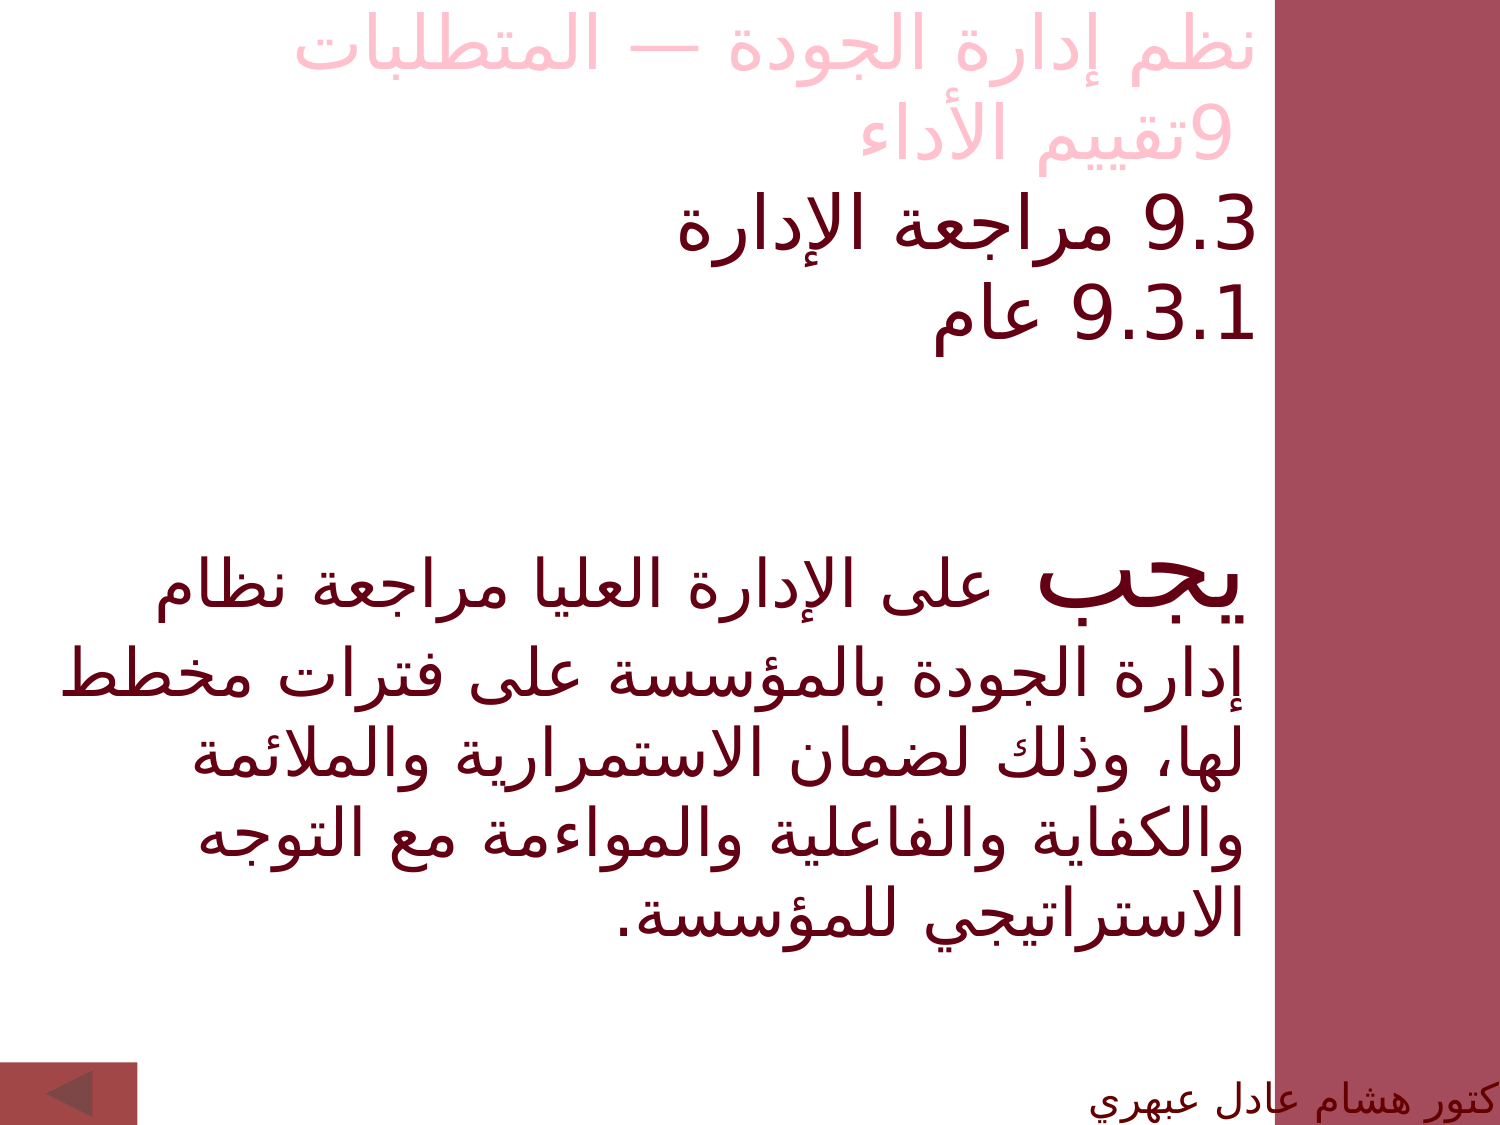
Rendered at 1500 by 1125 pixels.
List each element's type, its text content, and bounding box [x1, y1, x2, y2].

text_box [1273, 0, 1500, 1064]
text_box الدكتور هشام عادل عبهري [1073, 1064, 1500, 1125]
text_box [0, 1060, 140, 1125]
text_box نظم إدارة الجودة — المتطلبات 9تقييم الأداء 9.3 مراجعة الإدارة 9.3.1 عام [0, 0, 1275, 363]
text_box يجب على الإدارة العليا مراجعة نظام إدارة الجودة بالمؤسسة على فترات مخطط لها، وذلك لضمان الاستمرارية والملائمة والكفاية والفاعلية والمواءمة مع التوجه الاستراتيجي للمؤسسة. [12, 487, 1263, 957]
